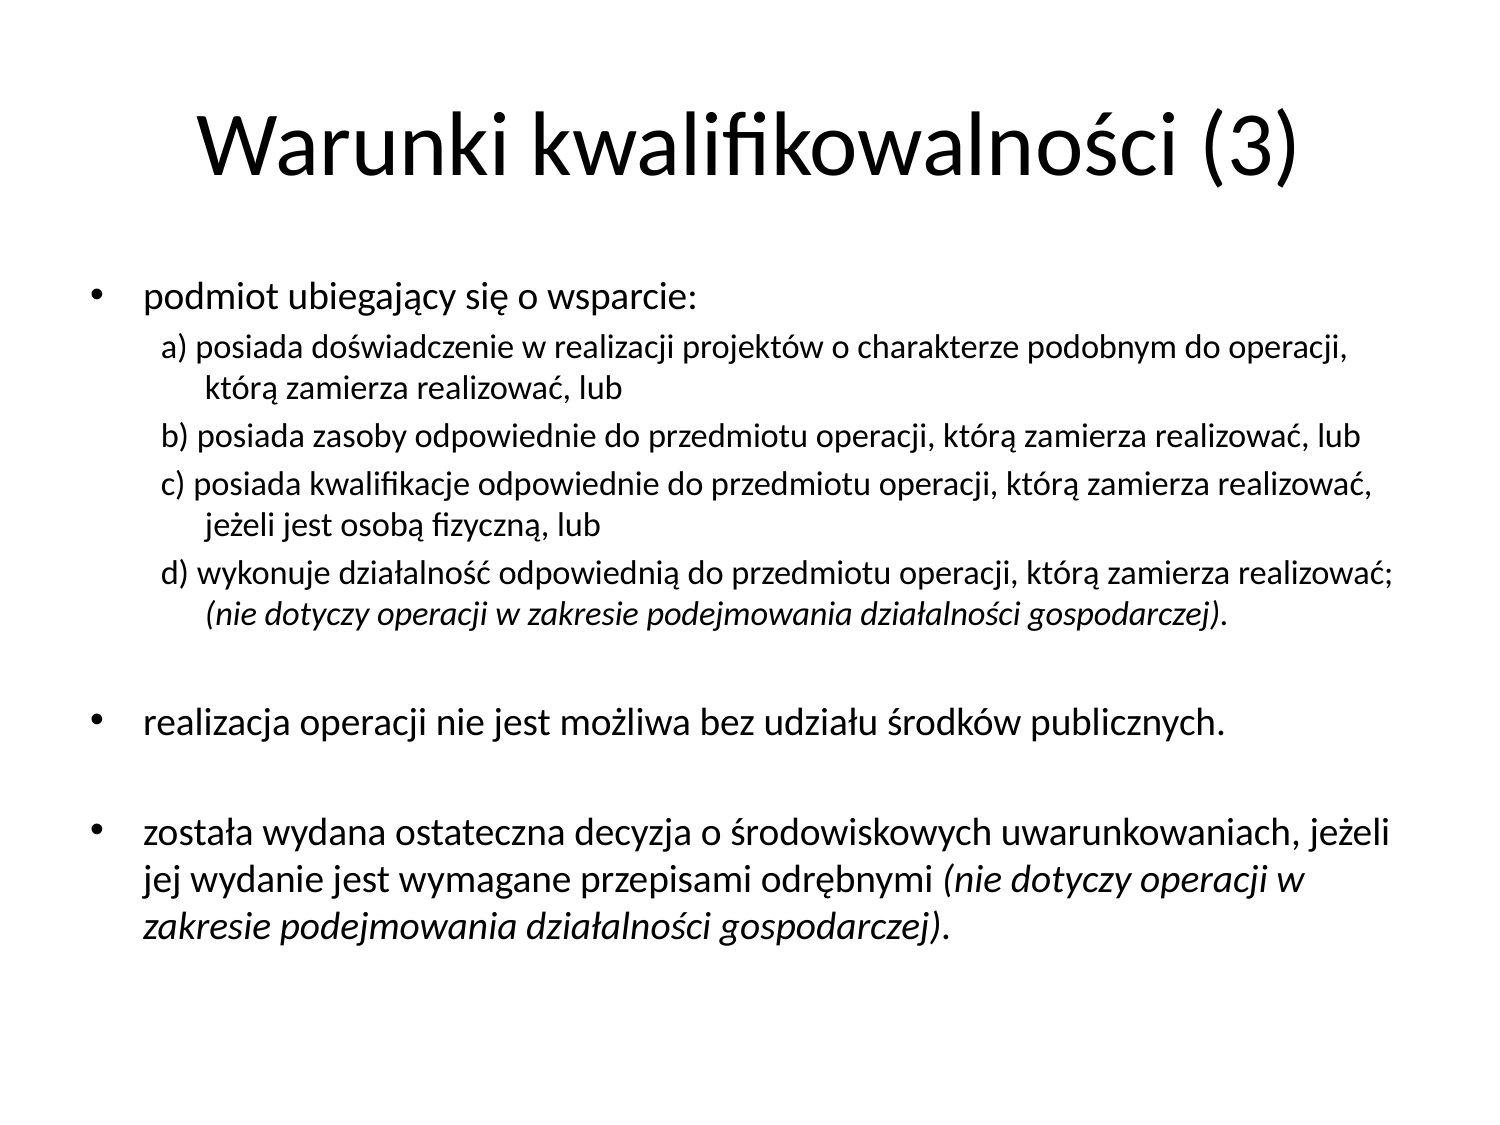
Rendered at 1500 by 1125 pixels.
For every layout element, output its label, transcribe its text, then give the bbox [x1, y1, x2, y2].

title Warunki kwalifikowalności (3) [75, 45, 1425, 233]
list podmiot ubiegający się o wsparcie: a) posiada doświadczenie w realizacji projektów o charakterze podobnym do operacji, którą zamierza realizować, lub b) posiada zasoby odpowiednie do przedmiotu operacji, którą zamierza realizować, lub c) posiada kwalifikacje odpowiednie do przedmiotu operacji, którą zamierza realizować, jeżeli jest osobą fizyczną, lub d) wykonuje działalność odpowiednią do przedmiotu operacji, którą zamierza realizować; (nie dotyczy operacji w zakresie podejmowania działalności gospodarczej). realizacja operacji nie jest możliwa bez udziału środków publicznych. została wydana ostateczna decyzja o środowiskowych uwarunkowaniach, jeżeli jej wydanie jest wymagane przepisami odrębnymi (nie dotyczy operacji w zakresie podejmowania działalności gospodarczej). [75, 262, 1425, 1005]
